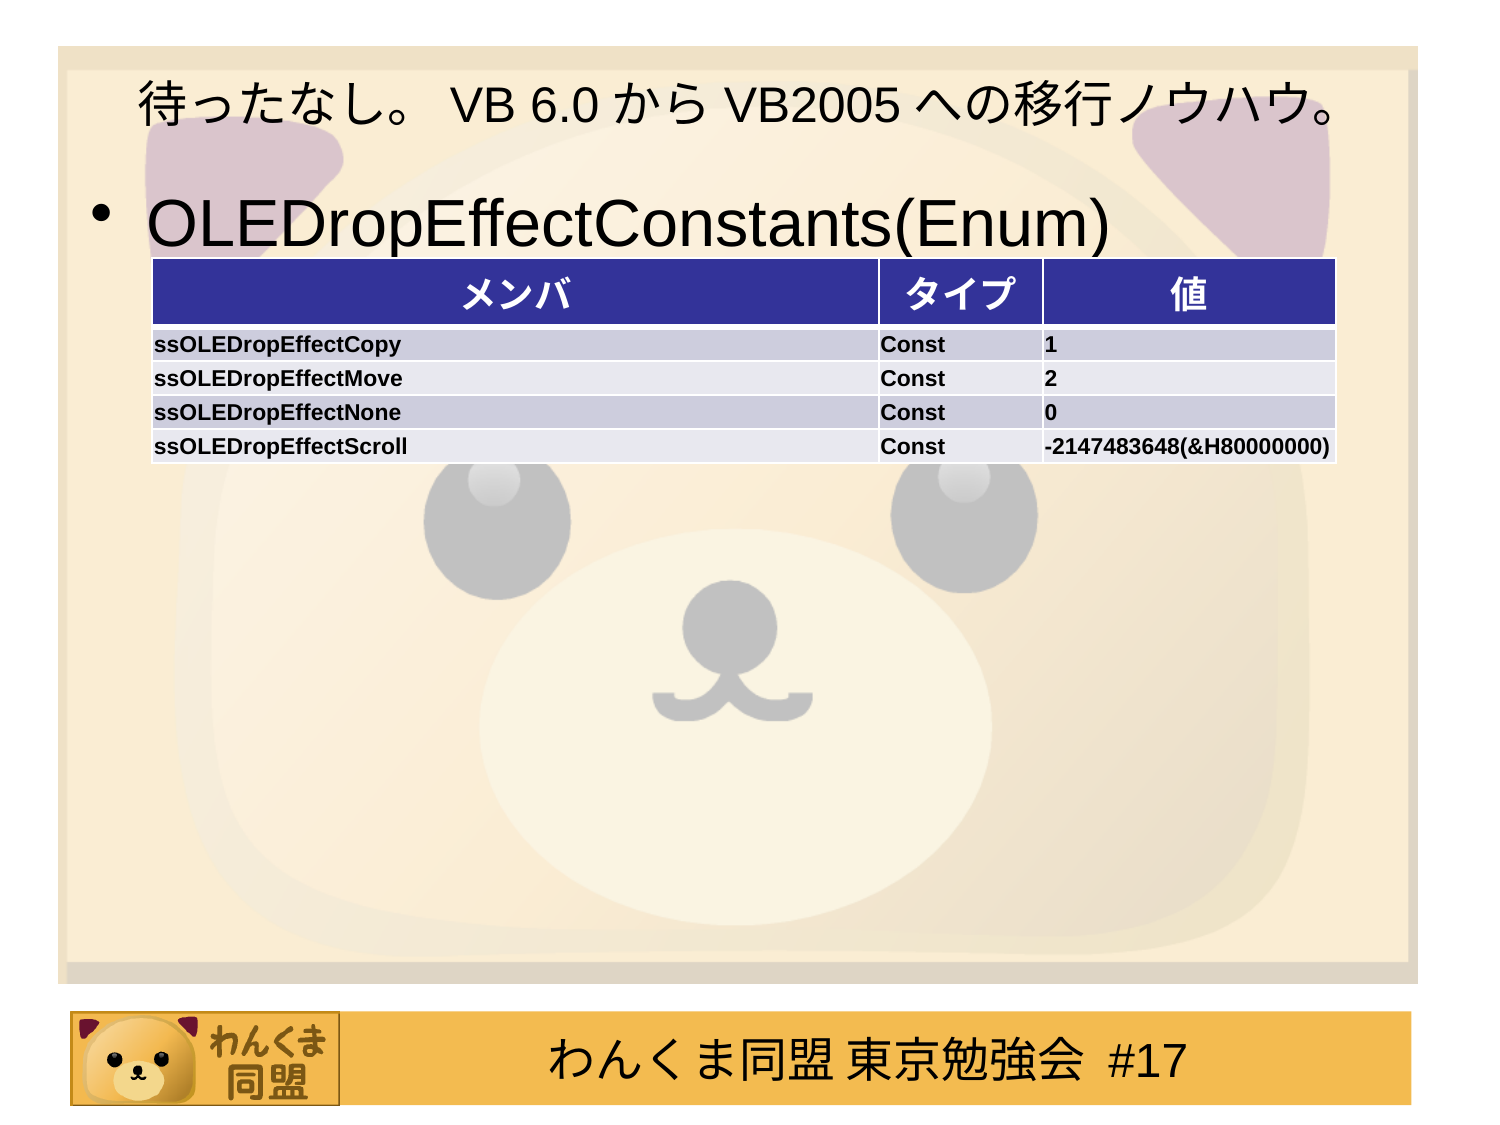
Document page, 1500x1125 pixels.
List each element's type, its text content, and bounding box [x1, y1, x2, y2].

table_header タイプ [880, 259, 1042, 324]
table_cell 1 [1044, 330, 1335, 360]
table_cell Const [880, 396, 1042, 428]
title 待ったなし。VB 6.0からVB2005への移行ノウハウ。 [74, 44, 1426, 162]
table_cell ssOLEDropEffectMove [153, 362, 878, 394]
table_cell ssOLEDropEffectScroll [153, 430, 878, 462]
list OLEDropEffectConstants(Enum) [74, 172, 1426, 1006]
table_cell Const [880, 430, 1042, 462]
table_cell -2147483648(&H80000000) [1044, 430, 1335, 462]
picture [70, 1011, 340, 1106]
table_cell 0 [1044, 396, 1335, 428]
table_cell Const [880, 362, 1042, 394]
table_cell ssOLEDropEffectNone [153, 396, 878, 428]
table_header メンバ [153, 259, 878, 324]
picture [58, 46, 1418, 984]
table_cell Const [880, 330, 1042, 360]
table_header 値 [1044, 259, 1335, 324]
table_cell 2 [1044, 362, 1335, 394]
table_cell ssOLEDropEffectCopy [153, 330, 878, 360]
